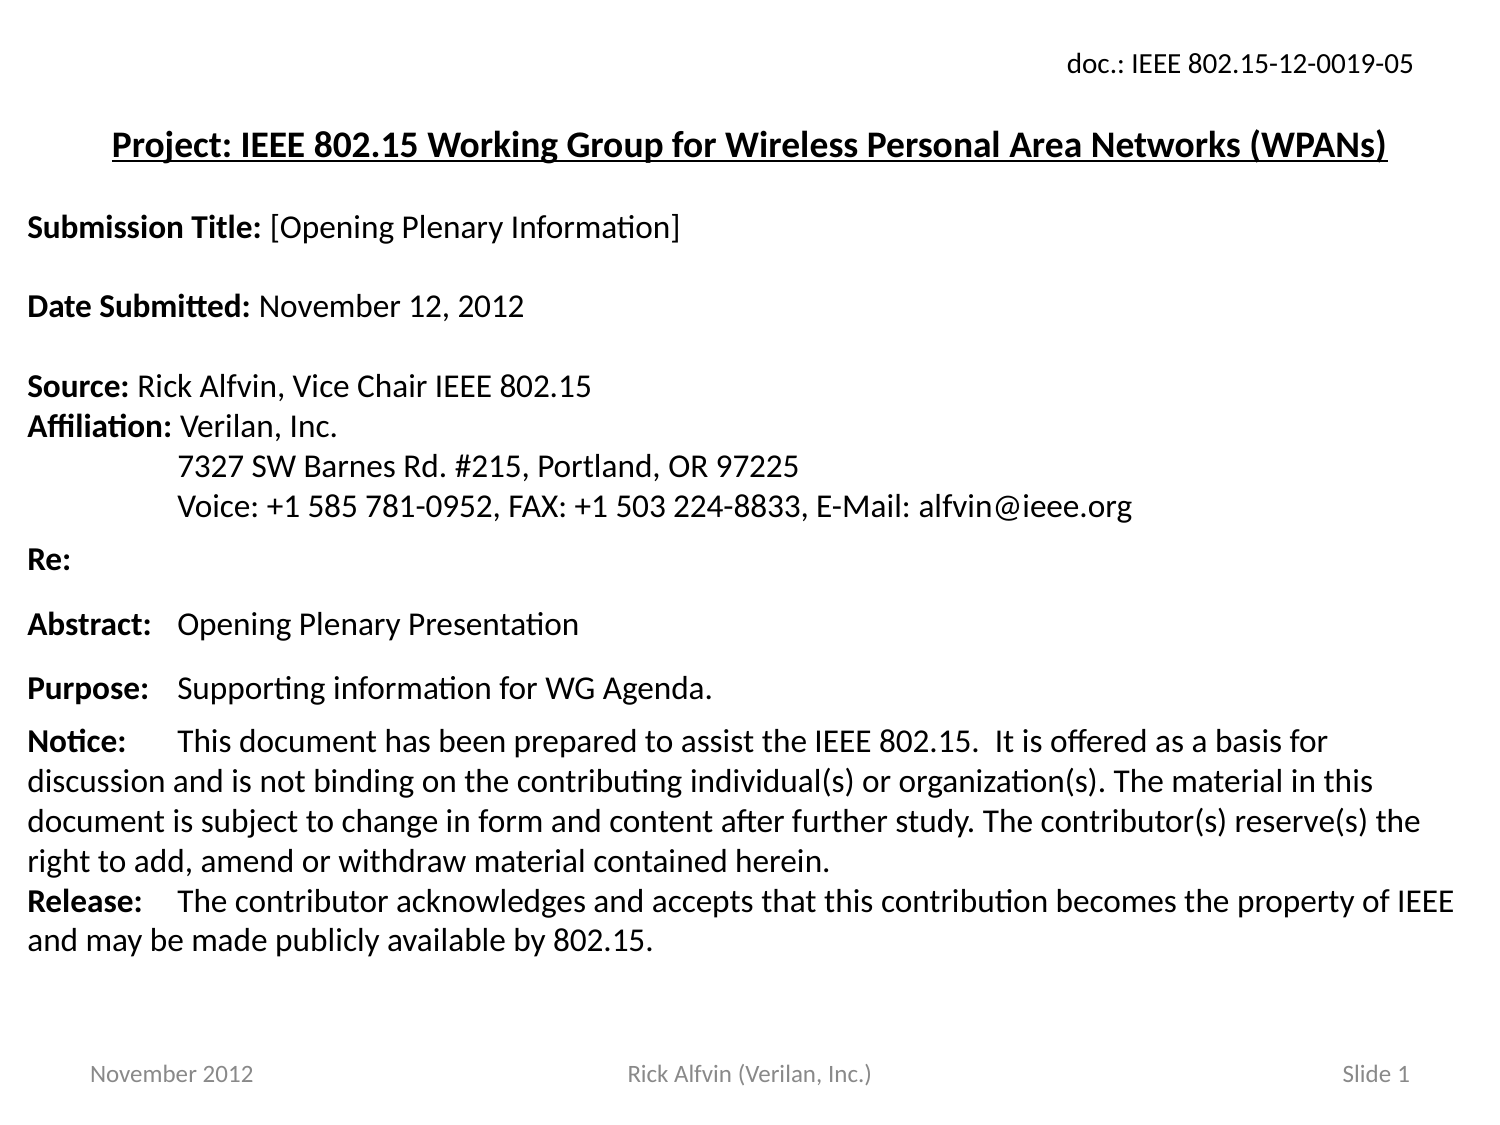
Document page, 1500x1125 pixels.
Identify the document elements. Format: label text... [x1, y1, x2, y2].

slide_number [75, 1042, 425, 1103]
footer Rick Alfvin (Verilan, Inc.) [512, 1042, 988, 1103]
text_box Project: IEEE 802.15 Working Group for Wireless Personal Area Networks (WPANs) Submission Title: [Opening Plenary Information] Date Submitted: November 12, 2012 Source: Rick Alfvin, Vice Chair IEEE 802.15 Affiliation: Verilan, Inc. 7327 SW Barnes Rd. #215, Portland, OR 97225 Voice: +1 585 781-0952, FAX: +1 503 224-8833, E-Mail: alfvin@ieee.org Re: Abstract: Opening Plenary Presentation Purpose: Supporting information for WG Agenda. Notice: This document has been prepared to assist the IEEE 802.15. It is offered as a basis for discussion and is not binding on the contributing individual(s) or organization(s). The material in this document is subject to change in form and content after further study. The contributor(s) reserve(s) the right to add, amend or withdraw material contained herein. Release: The contributor acknowledges and accepts that this contribution becomes the property of IEEE and may be made publicly available by 802.15. [12, 112, 1488, 966]
slide_number Slide 1 [1074, 1042, 1425, 1103]
